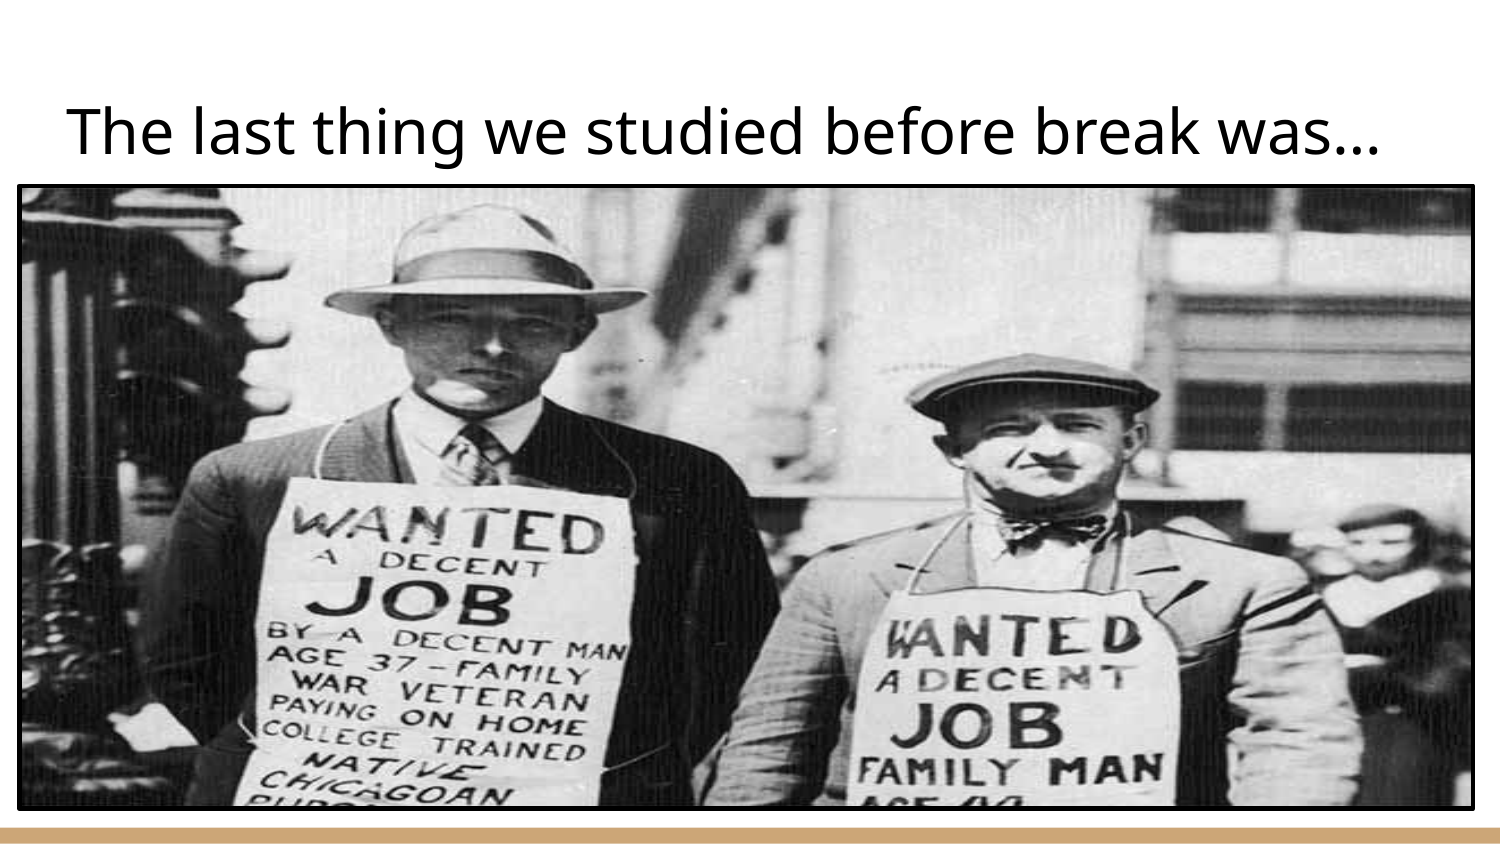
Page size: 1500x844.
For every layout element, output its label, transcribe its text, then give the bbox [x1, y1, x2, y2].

title The last thing we studied before break was… [51, 51, 1449, 184]
picture [21, 187, 1471, 807]
